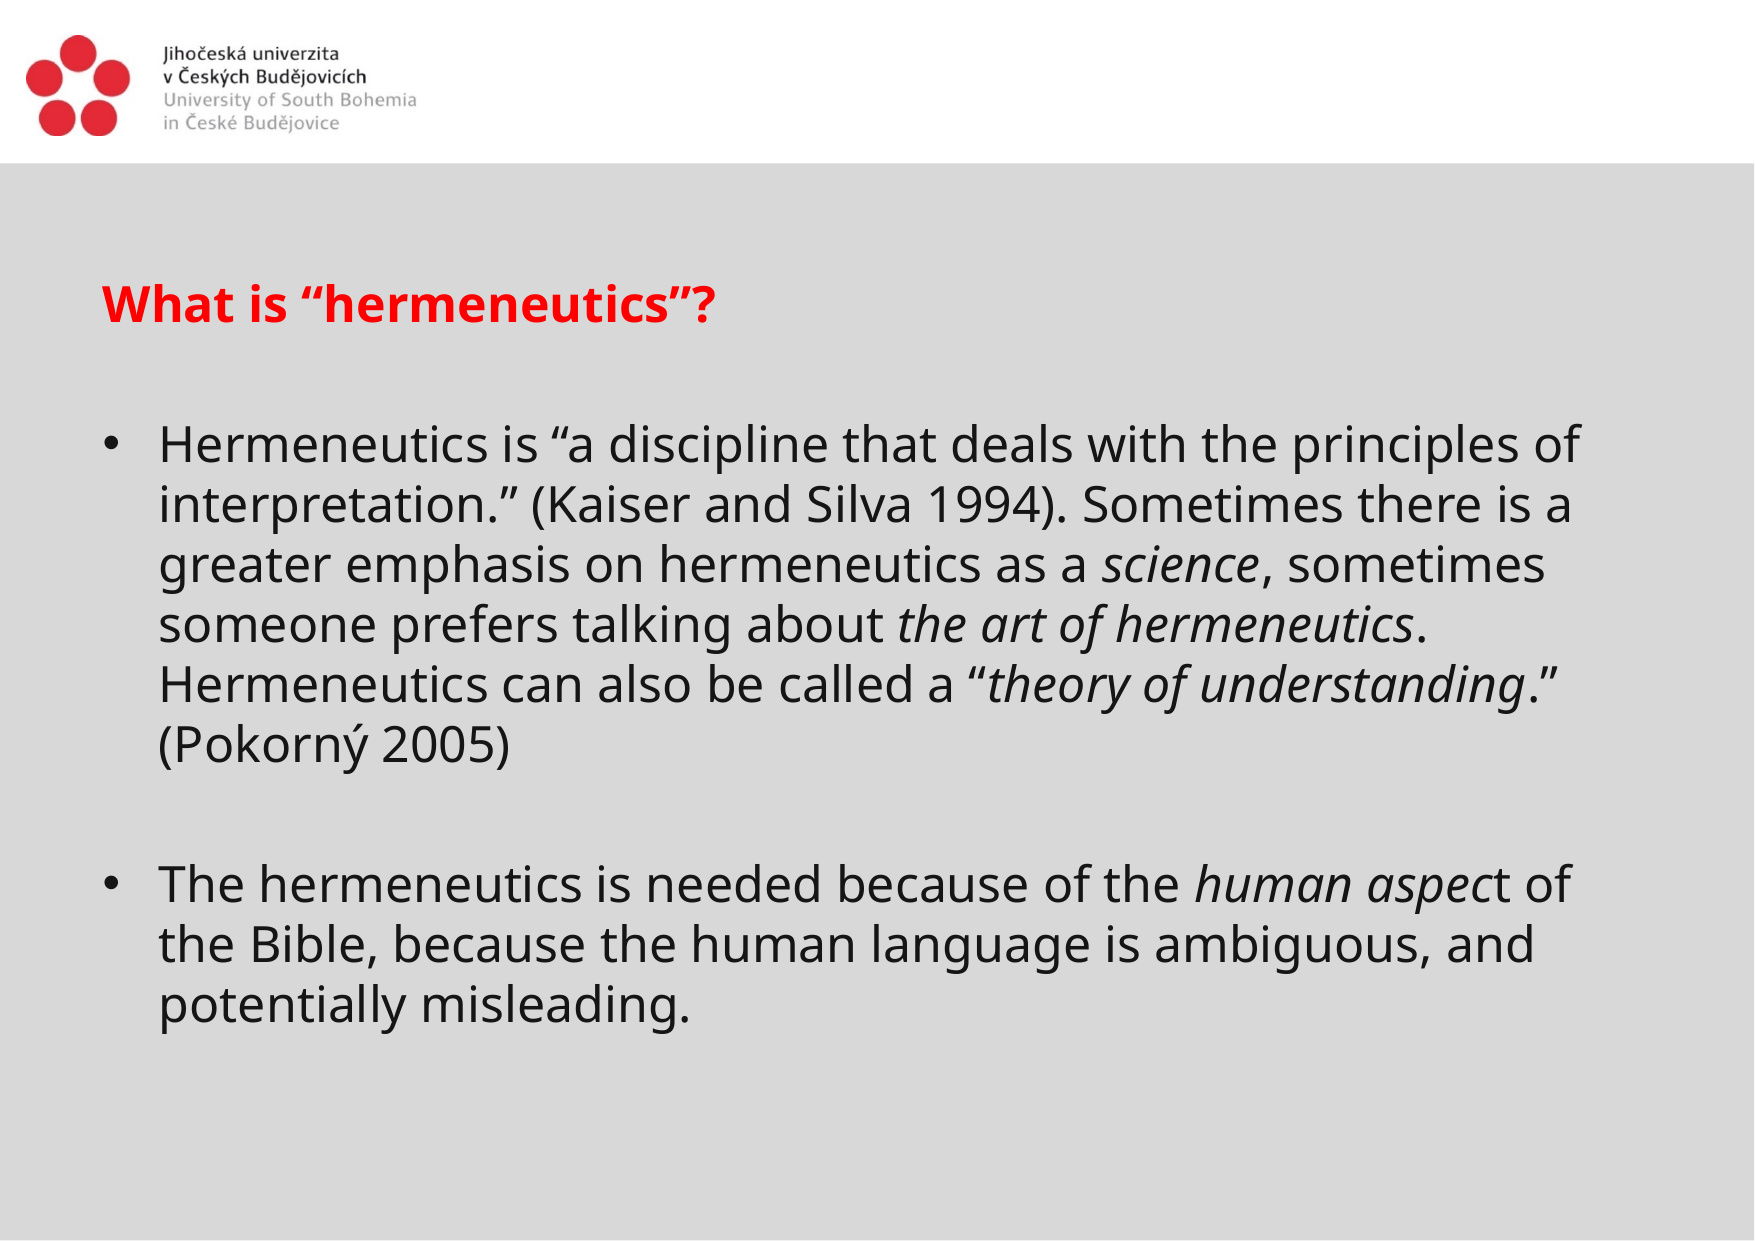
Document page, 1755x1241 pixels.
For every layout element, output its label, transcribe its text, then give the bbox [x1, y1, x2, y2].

picture [26, 35, 417, 136]
list What is “hermeneutics”? Hermeneutics is “a discipline that deals with the principles of interpretation.” (Kaiser and Silva 1994). Sometimes there is a greater emphasis on hermeneutics as a science, sometimes someone prefers talking about the art of hermeneutics. Hermeneutics can also be called a “theory of understanding.” (Pokorný 2005) The hermeneutics is needed because of the human aspect of the Bible, because the human language is ambiguous, and potentially misleading. [87, 194, 1667, 1109]
